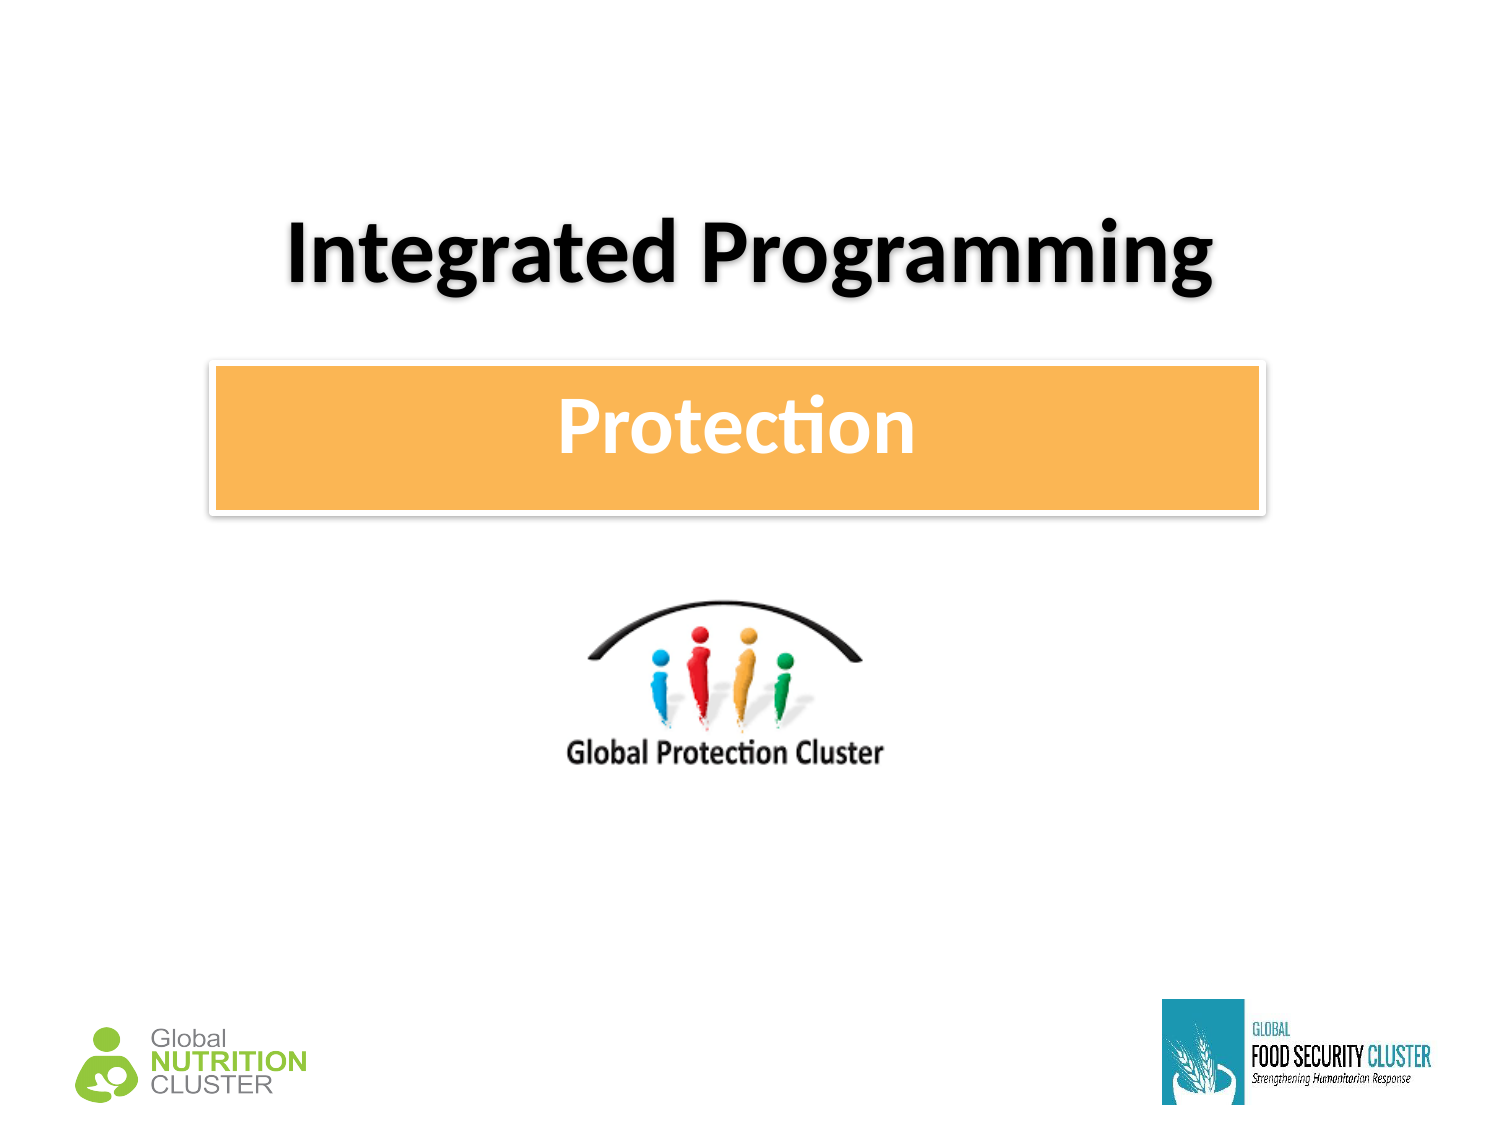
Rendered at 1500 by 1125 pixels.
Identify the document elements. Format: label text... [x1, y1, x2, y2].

picture [549, 562, 902, 801]
picture [75, 1027, 306, 1103]
subtitle Protection [209, 377, 1266, 516]
text_box Integrated Programming [109, 122, 1391, 369]
picture [1162, 999, 1438, 1106]
